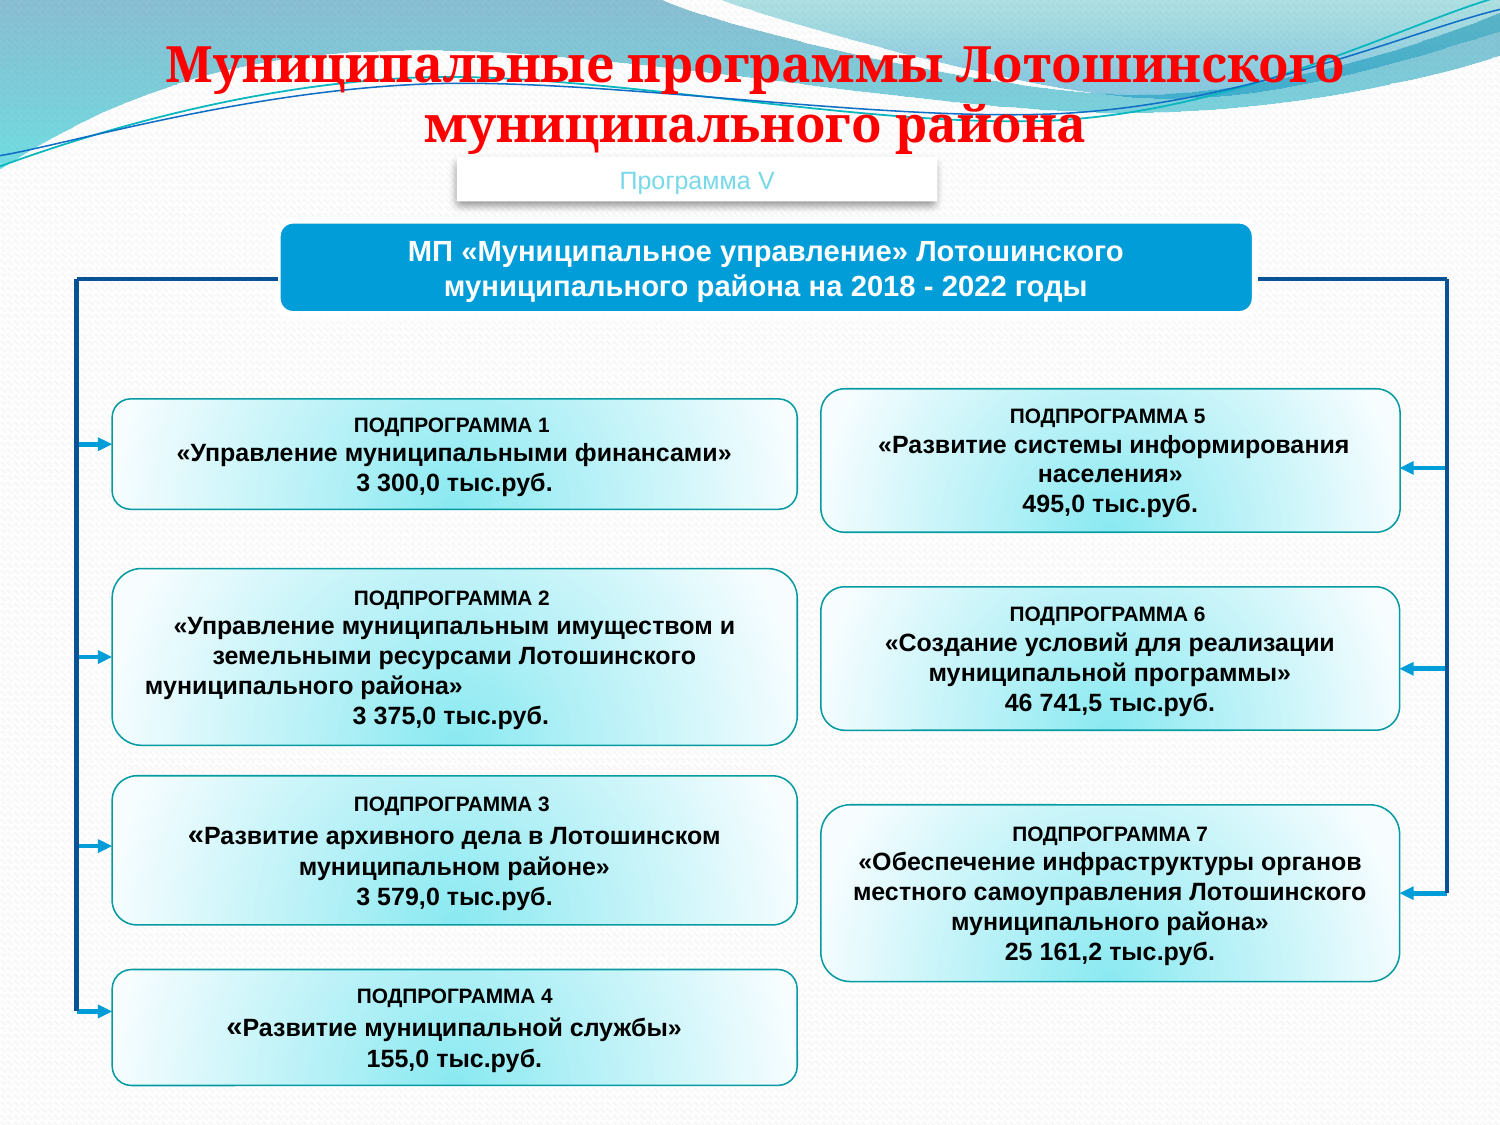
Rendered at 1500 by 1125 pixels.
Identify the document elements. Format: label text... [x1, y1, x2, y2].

text_box Программа V [456, 156, 938, 202]
text_box ПОДПРОГРАММА 7 «Обеспечение инфраструктуры органов местного самоуправления Лотошинского муниципального района» 25 161,2 тыс.руб. [820, 803, 1401, 983]
text_box ПОДПРОГРАММА 4 «Развитие муниципальной службы» 155,0 тыс.руб. [111, 968, 799, 1087]
text_box ПОДПРОГРАММА 1 «Управление муниципальными финансами» 3 300,0 тыс.руб. [111, 398, 799, 511]
text_box ПОДПРОГРАММА 6 «Создание условий для реализации муниципальной программы» 46 741,5 тыс.руб. [820, 586, 1401, 732]
text_box ПОДПРОГРАММА 2 «Управление муниципальным имуществом и земельными ресурсами Лотошинского муниципального района» 3 375,0 тыс.руб. [111, 567, 799, 747]
text_box ПОДПРОГРАММА 3 «Развитие архивного дела в Лотошинском муниципальном районе» 3 579,0 тыс.руб. [111, 774, 799, 926]
text_box МП «Муниципальное управление» Лотошинского муниципального района на 2018 - 2022 годы [274, 217, 1259, 318]
text_box ПОДПРОГРАММА 5 «Развитие системы информирования населения» 495,0 тыс.руб. [820, 387, 1401, 534]
title Муниципальные программы Лотошинского муниципального района [81, 23, 1430, 153]
